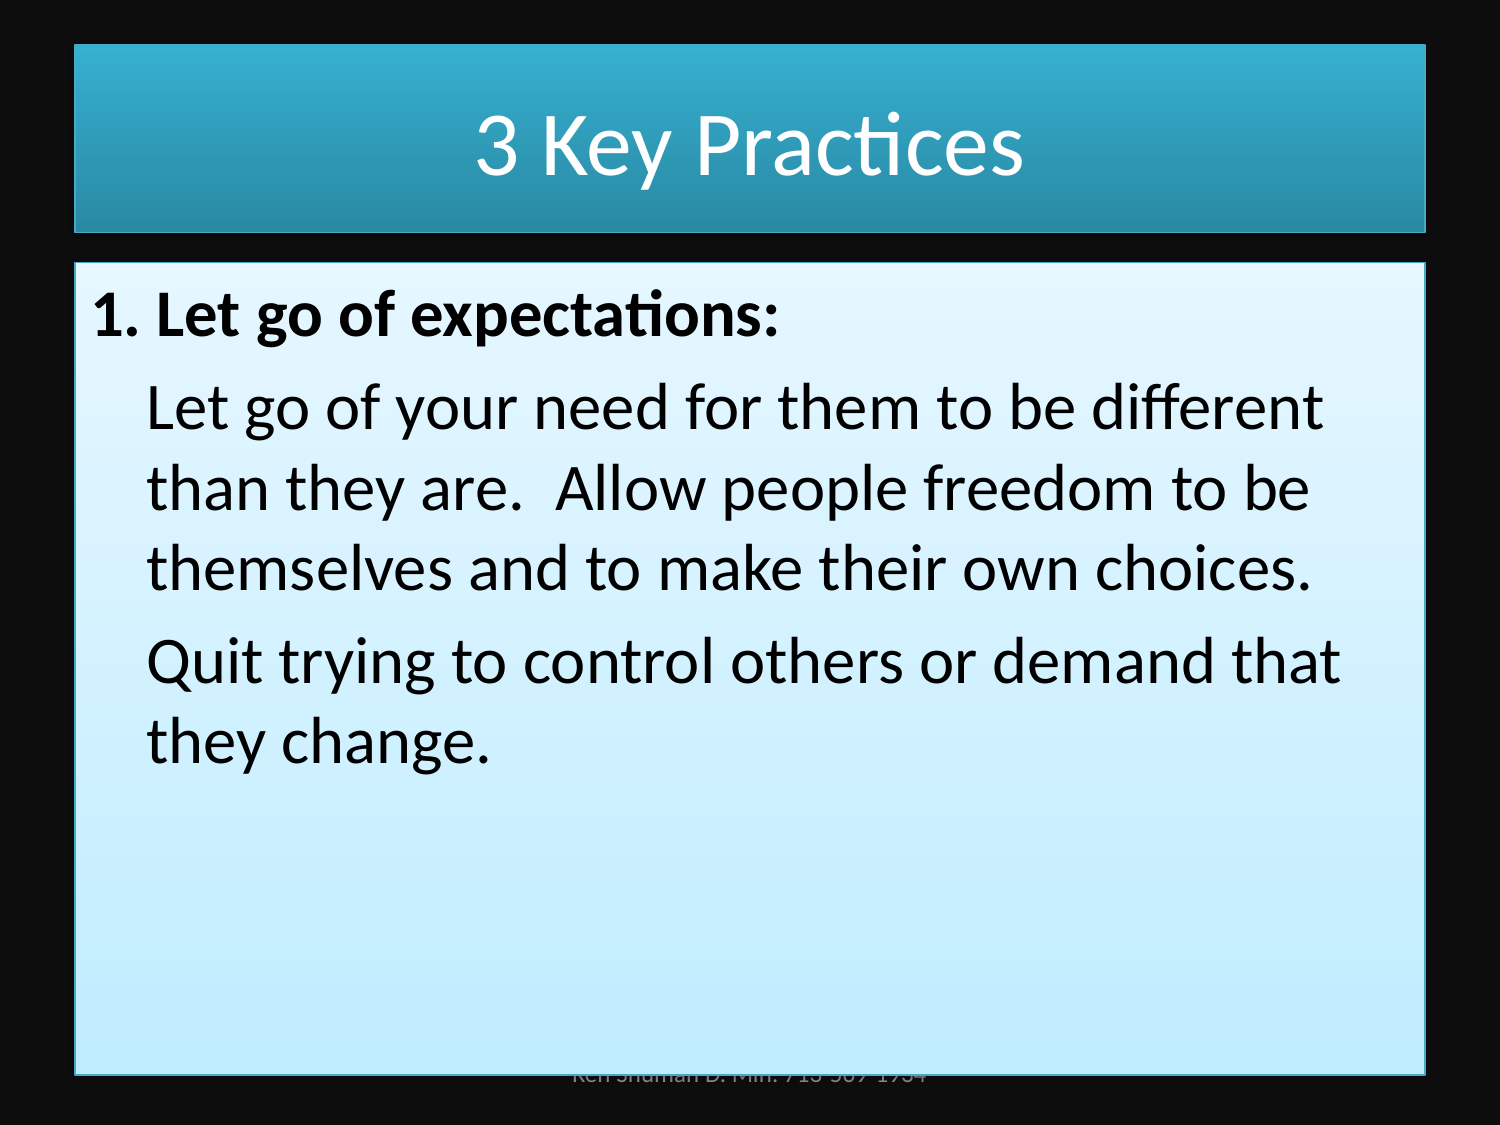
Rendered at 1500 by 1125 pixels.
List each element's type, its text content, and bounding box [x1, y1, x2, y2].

title 3 Key Practices [74, 44, 1426, 233]
footer Ken Shuman D. Min. 713-569-1934 [512, 1042, 988, 1103]
list 1. Let go of expectations: Let go of your need for them to be different than they are. Allow people freedom to be themselves and to make their own choices. Quit trying to control others or demand that they change. [74, 262, 1426, 1076]
